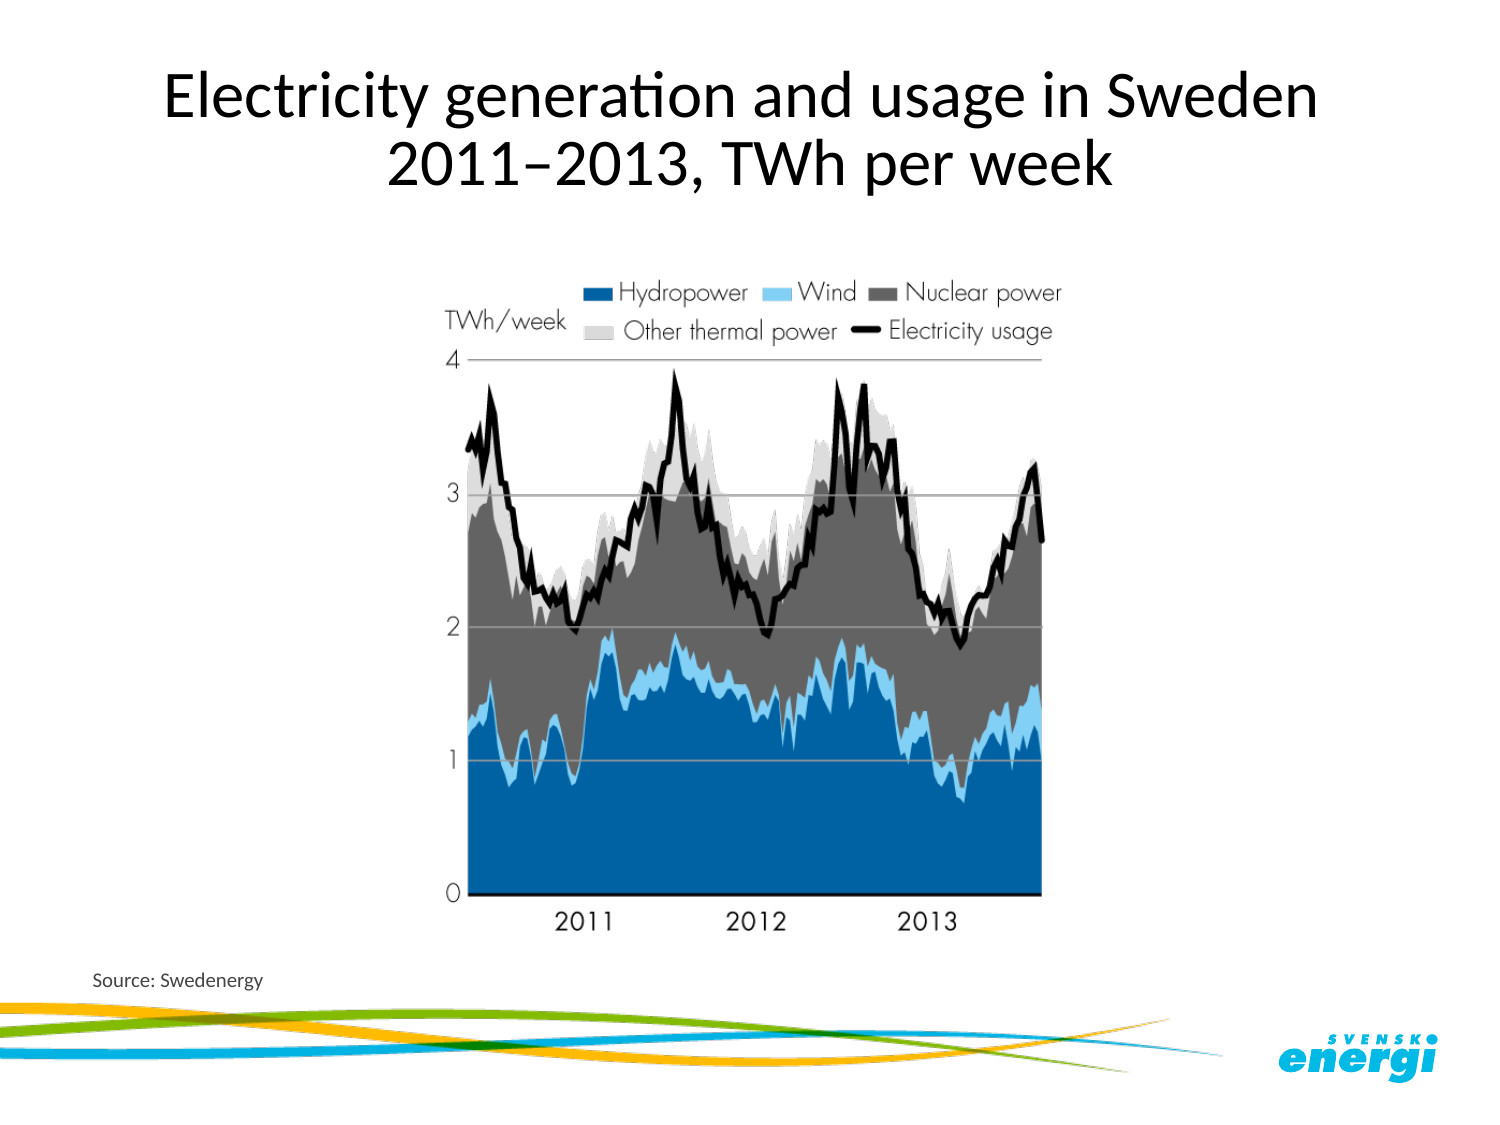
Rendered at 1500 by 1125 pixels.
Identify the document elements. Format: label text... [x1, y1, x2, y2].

picture [428, 270, 1072, 945]
title Electricity generation and usage in Sweden 2011–2013, TWh per week [0, 19, 1500, 207]
list Source: Swedenergy [77, 962, 922, 993]
picture [0, 990, 1233, 1125]
